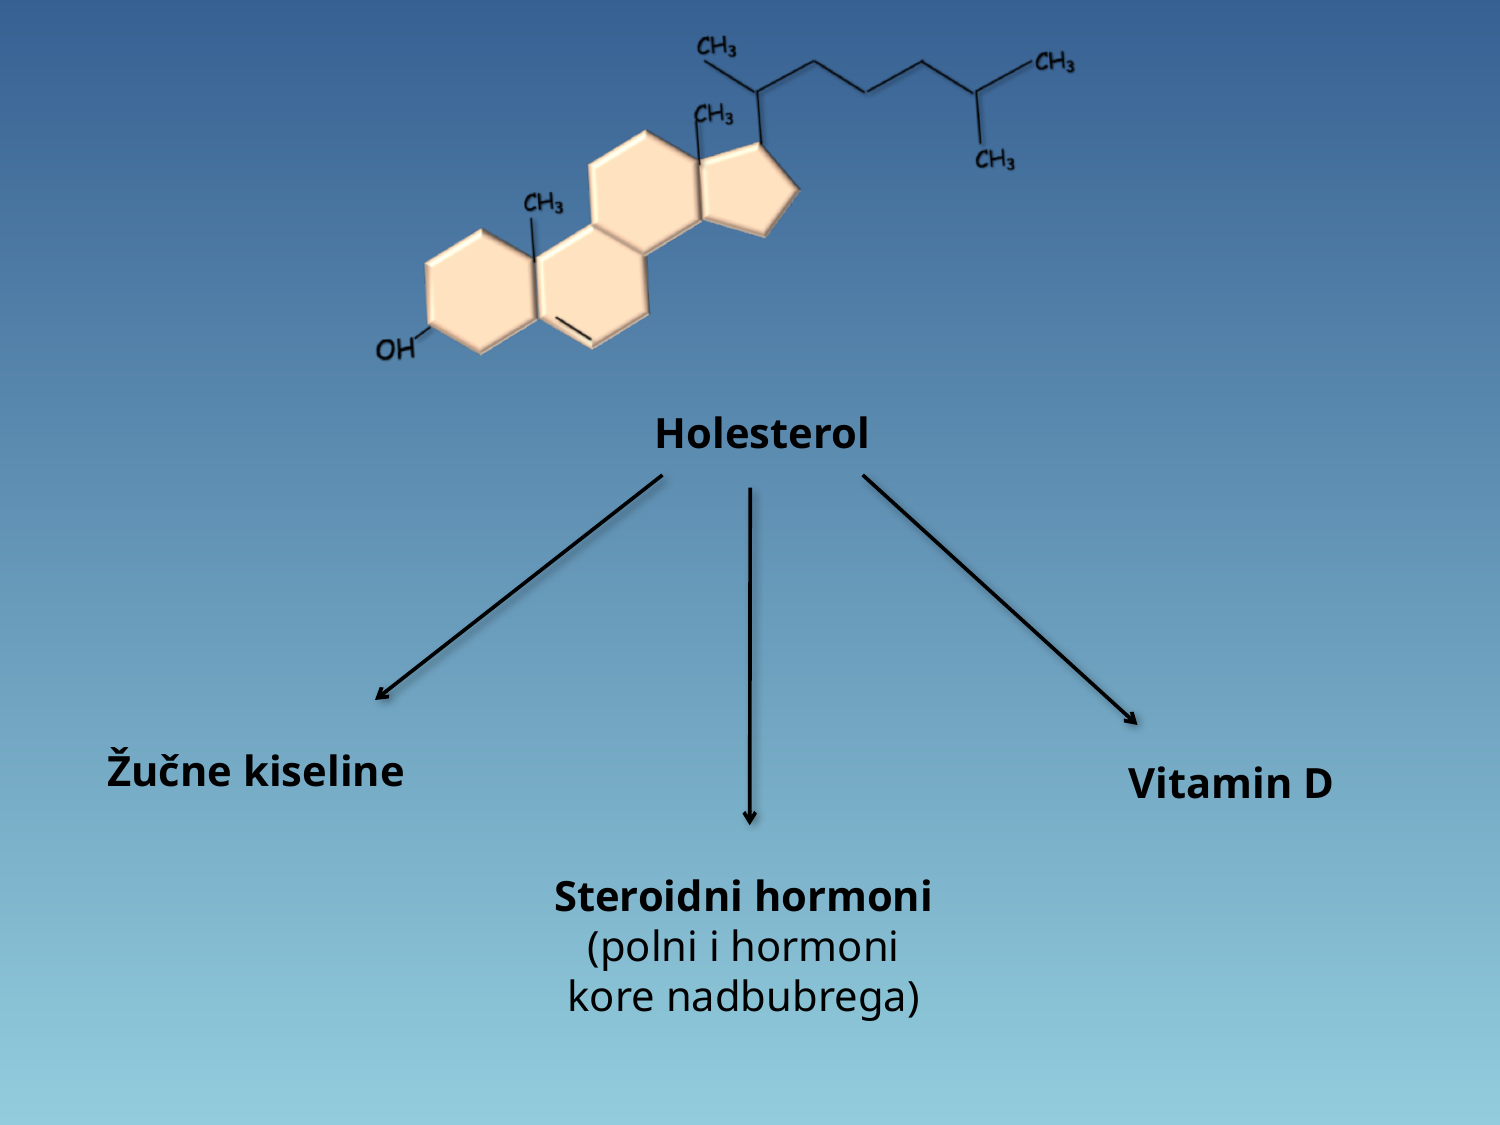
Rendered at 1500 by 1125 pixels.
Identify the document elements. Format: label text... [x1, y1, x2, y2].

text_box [862, 474, 1138, 726]
text_box Steroidni hormoni (polni i hormoni kore nadbubrega) [537, 862, 950, 1038]
text_box Žučne kiseline [74, 737, 438, 813]
picture [336, 0, 1112, 381]
text_box Vitamin D [1049, 749, 1413, 825]
text_box Holesterol [637, 399, 888, 475]
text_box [374, 474, 663, 701]
